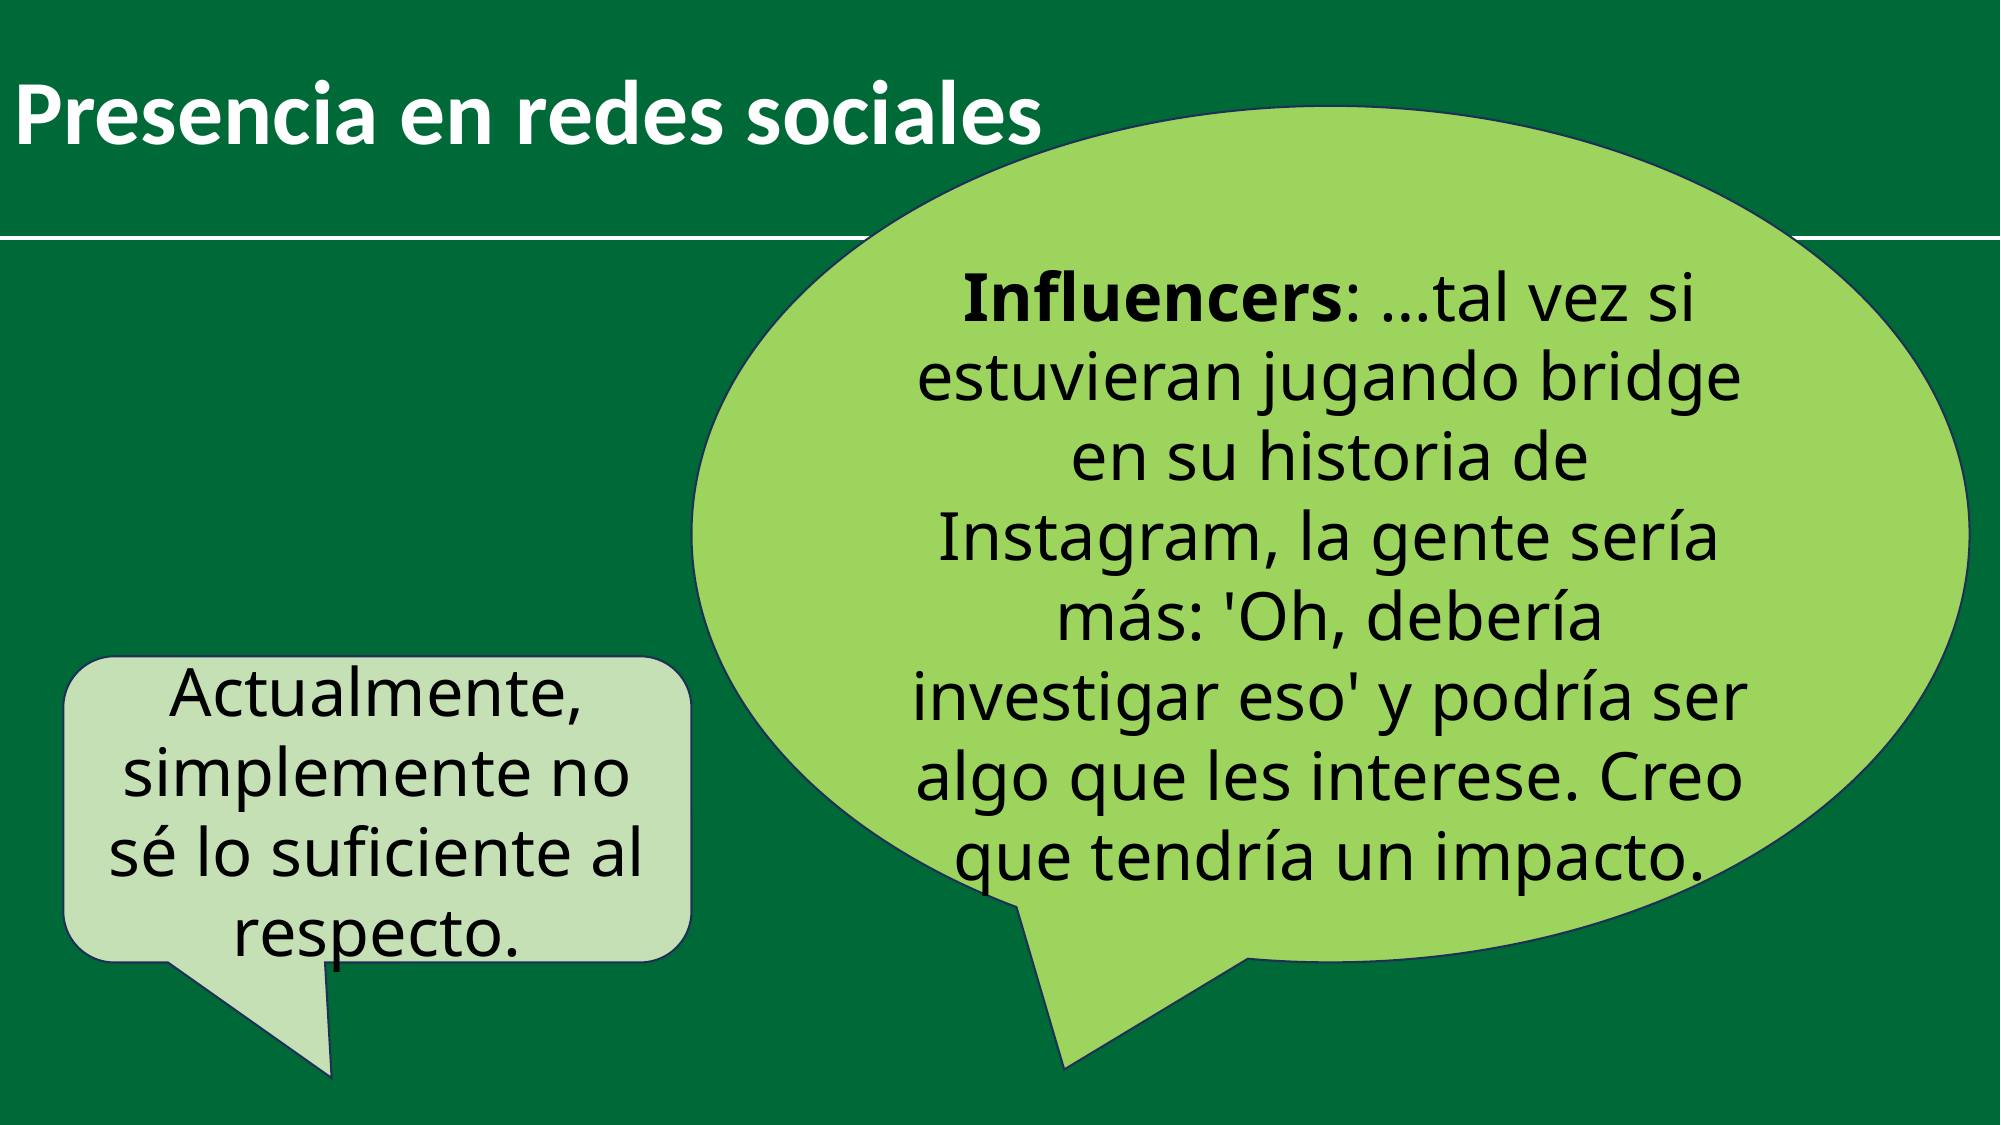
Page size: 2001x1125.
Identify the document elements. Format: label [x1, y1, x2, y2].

list [0, 239, 2000, 1125]
list [0, 0, 2000, 238]
